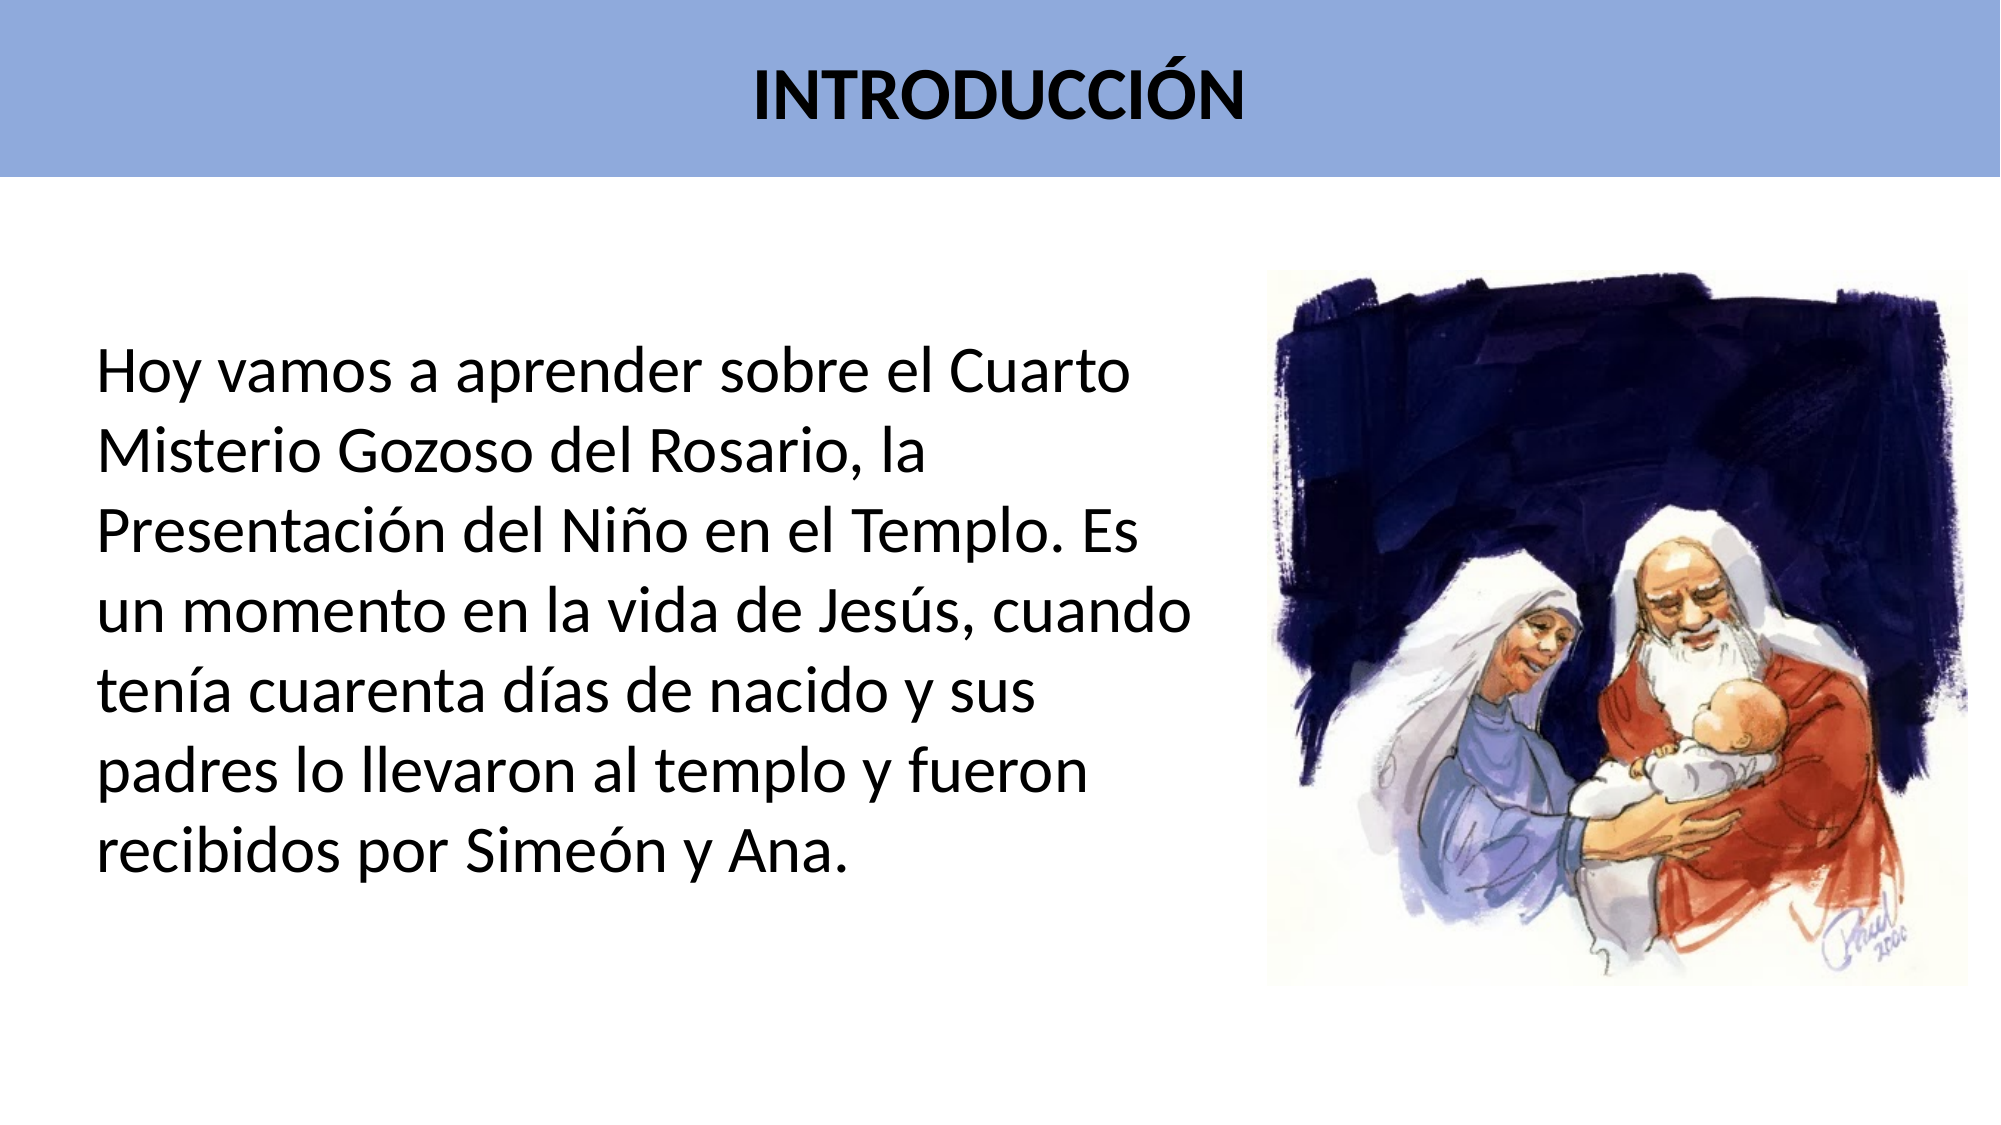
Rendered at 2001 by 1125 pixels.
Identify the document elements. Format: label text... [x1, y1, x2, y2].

text_box [0, 0, 2000, 178]
text_box INTRODUCCIÓN [480, 37, 1519, 143]
picture [1267, 270, 1968, 986]
text_box Hoy vamos a aprender sobre el Cuarto Misterio Gozoso del Rosario, la Presentación del Niño en el Templo. Es un momento en la vida de Jesús, cuando tenía cuarenta días de nacido y sus padres lo llevaron al templo y fueron recibidos por Simeón y Ana. [81, 318, 1238, 893]
